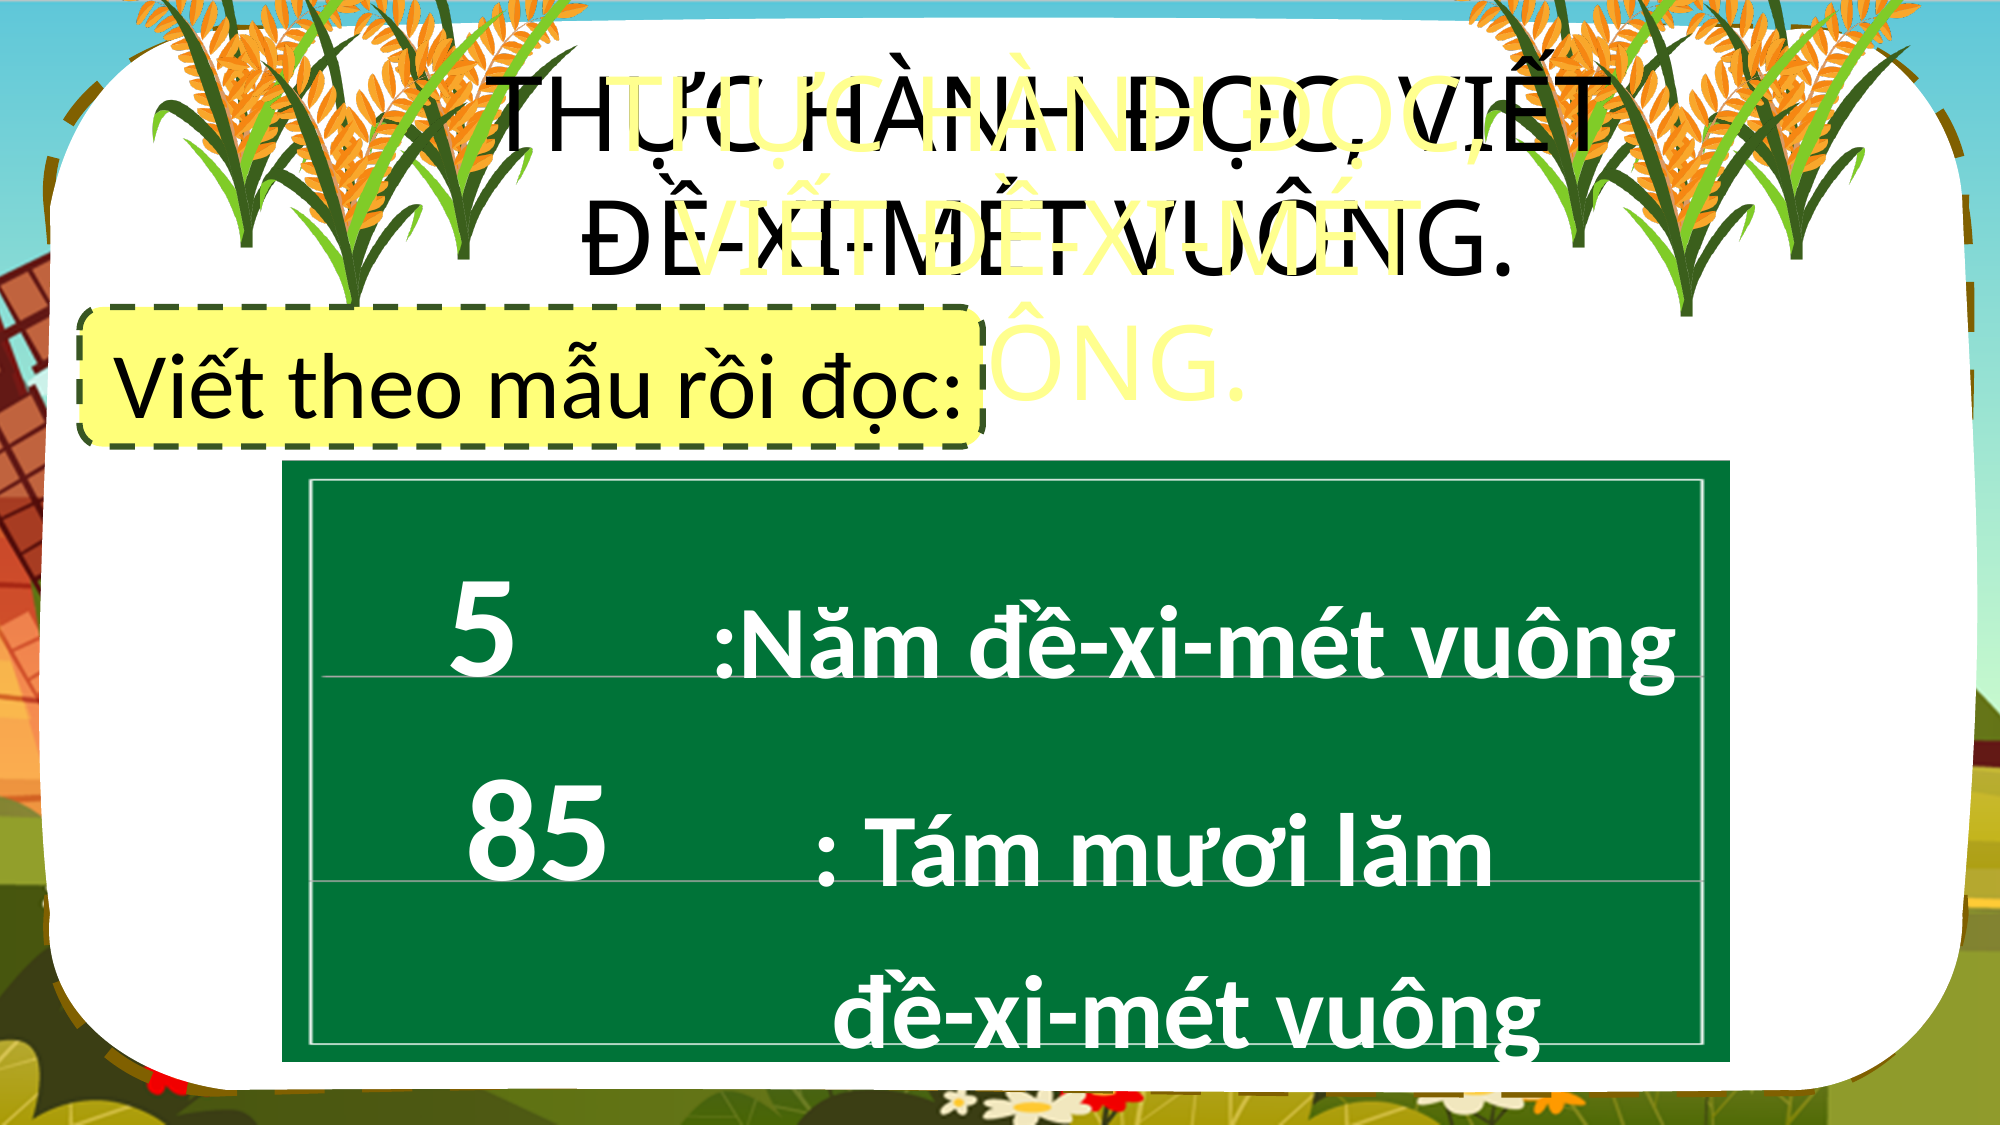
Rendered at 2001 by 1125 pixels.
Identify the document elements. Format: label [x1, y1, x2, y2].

text_box [28, 306, 1052, 447]
picture [627, 0, 1360, 39]
text_box [433, 39, 1665, 308]
text_box [28, 0, 627, 306]
text_box [1360, 0, 1959, 341]
text_box [734, 791, 1619, 1060]
picture [0, 0, 2000, 1125]
